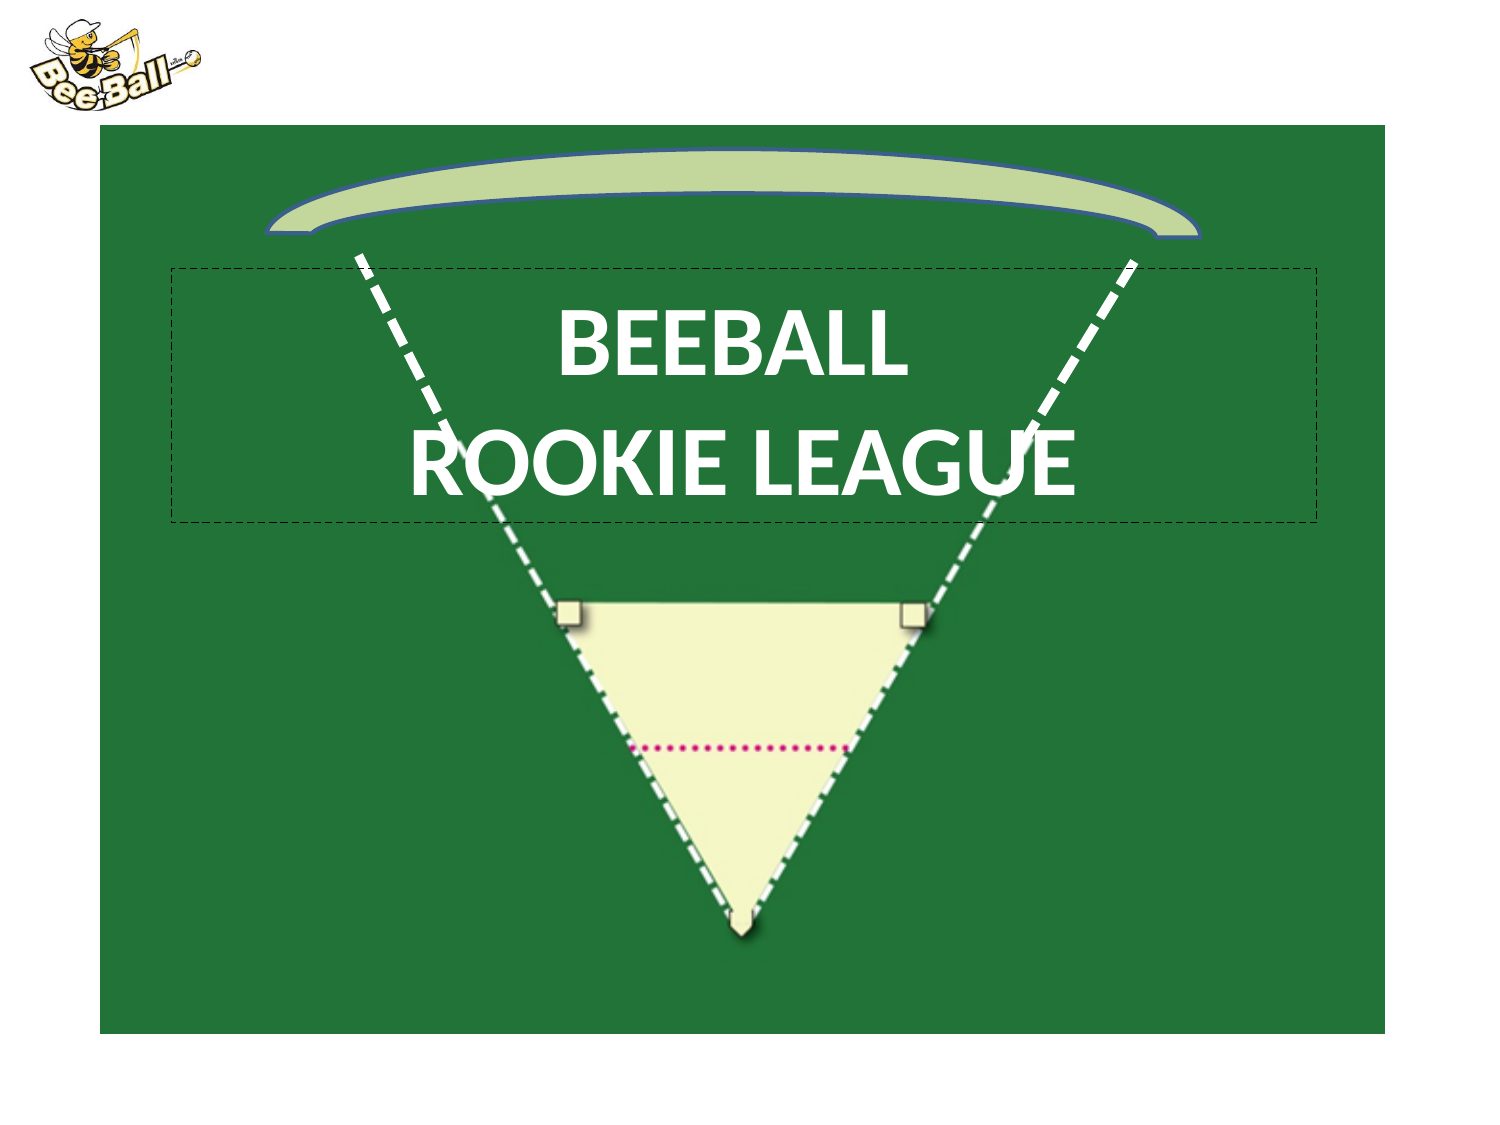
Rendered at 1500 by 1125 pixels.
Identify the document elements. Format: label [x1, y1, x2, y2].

text_box [358, 255, 455, 446]
picture [29, 18, 201, 111]
picture [100, 125, 1385, 1034]
text_box [1021, 255, 1139, 446]
